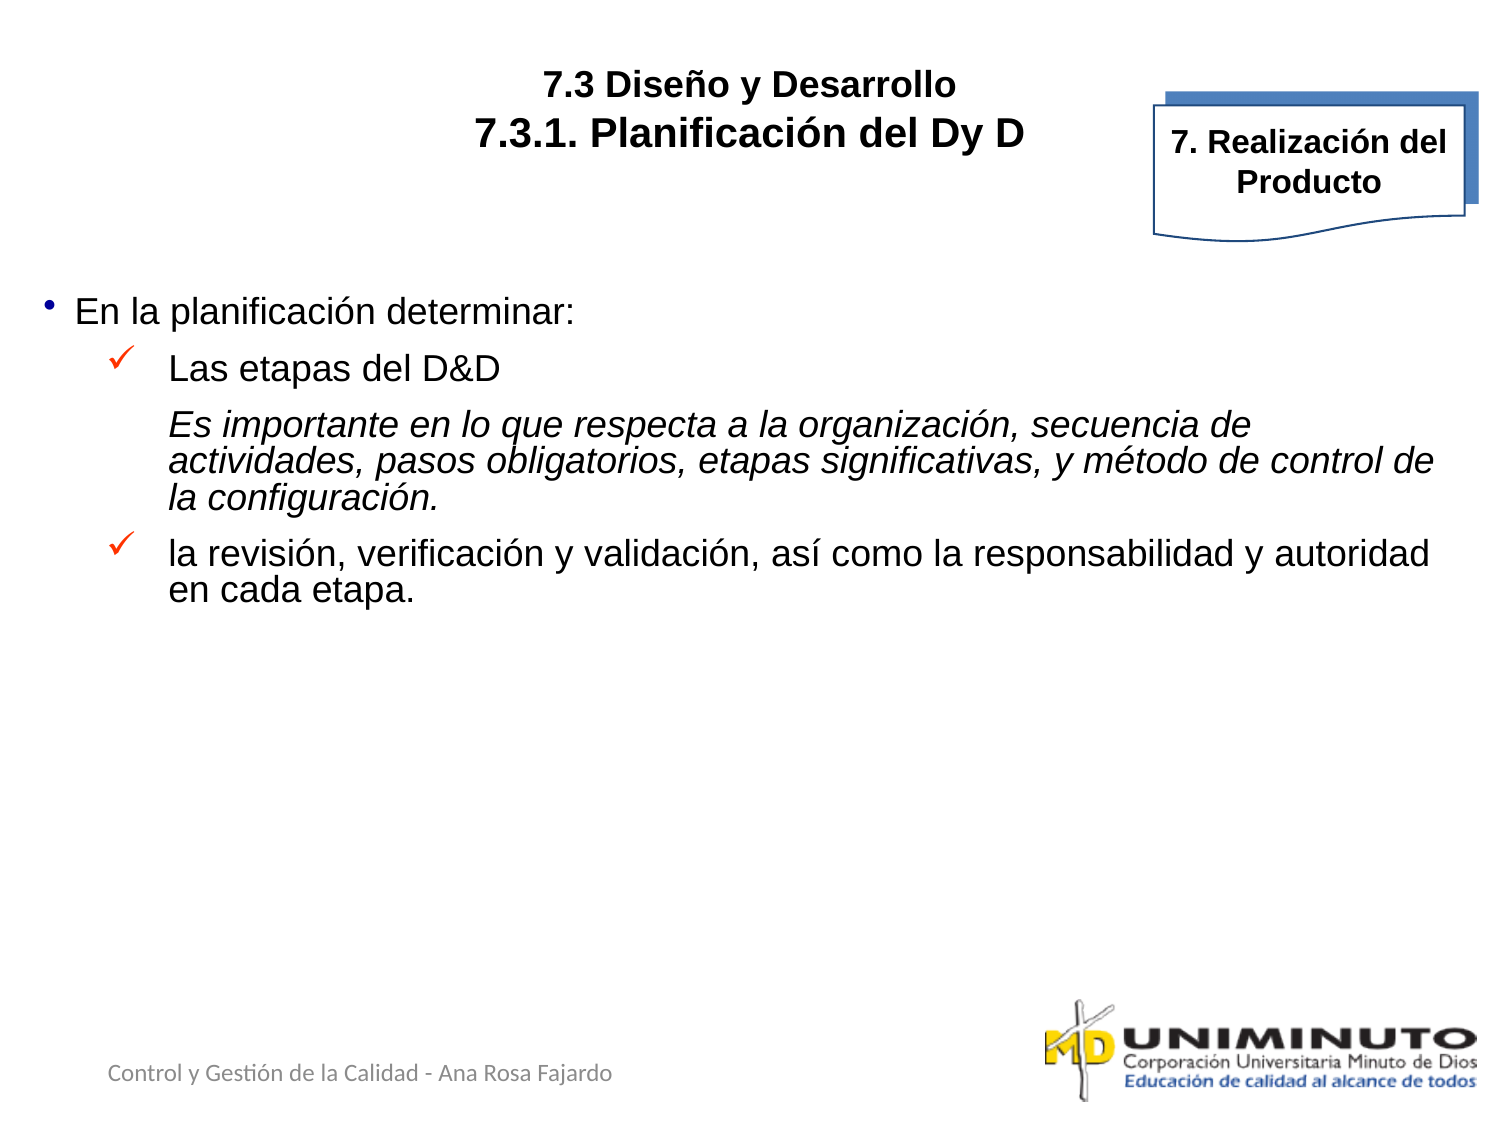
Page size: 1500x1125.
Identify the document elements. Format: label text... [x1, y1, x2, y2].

text_box 7. Realización del Producto [1153, 105, 1465, 242]
picture [1045, 999, 1477, 1102]
text_box En la planificación determinar: Las etapas del D&D Es importante en lo que respecta a la organización, secuencia de actividades, pasos obligatorios, etapas significativas, y método de control de la configuración. la revisión, verificación y validación, así como la responsabilidad y autoridad en cada etapa. [34, 288, 1454, 618]
text_box Control y Gestión de la Calidad - Ana Rosa Fajardo [58, 1041, 663, 1102]
text_box 7.3 Diseño y Desarrollo 7.3.1. Planificación del Dy D [459, 52, 1041, 163]
